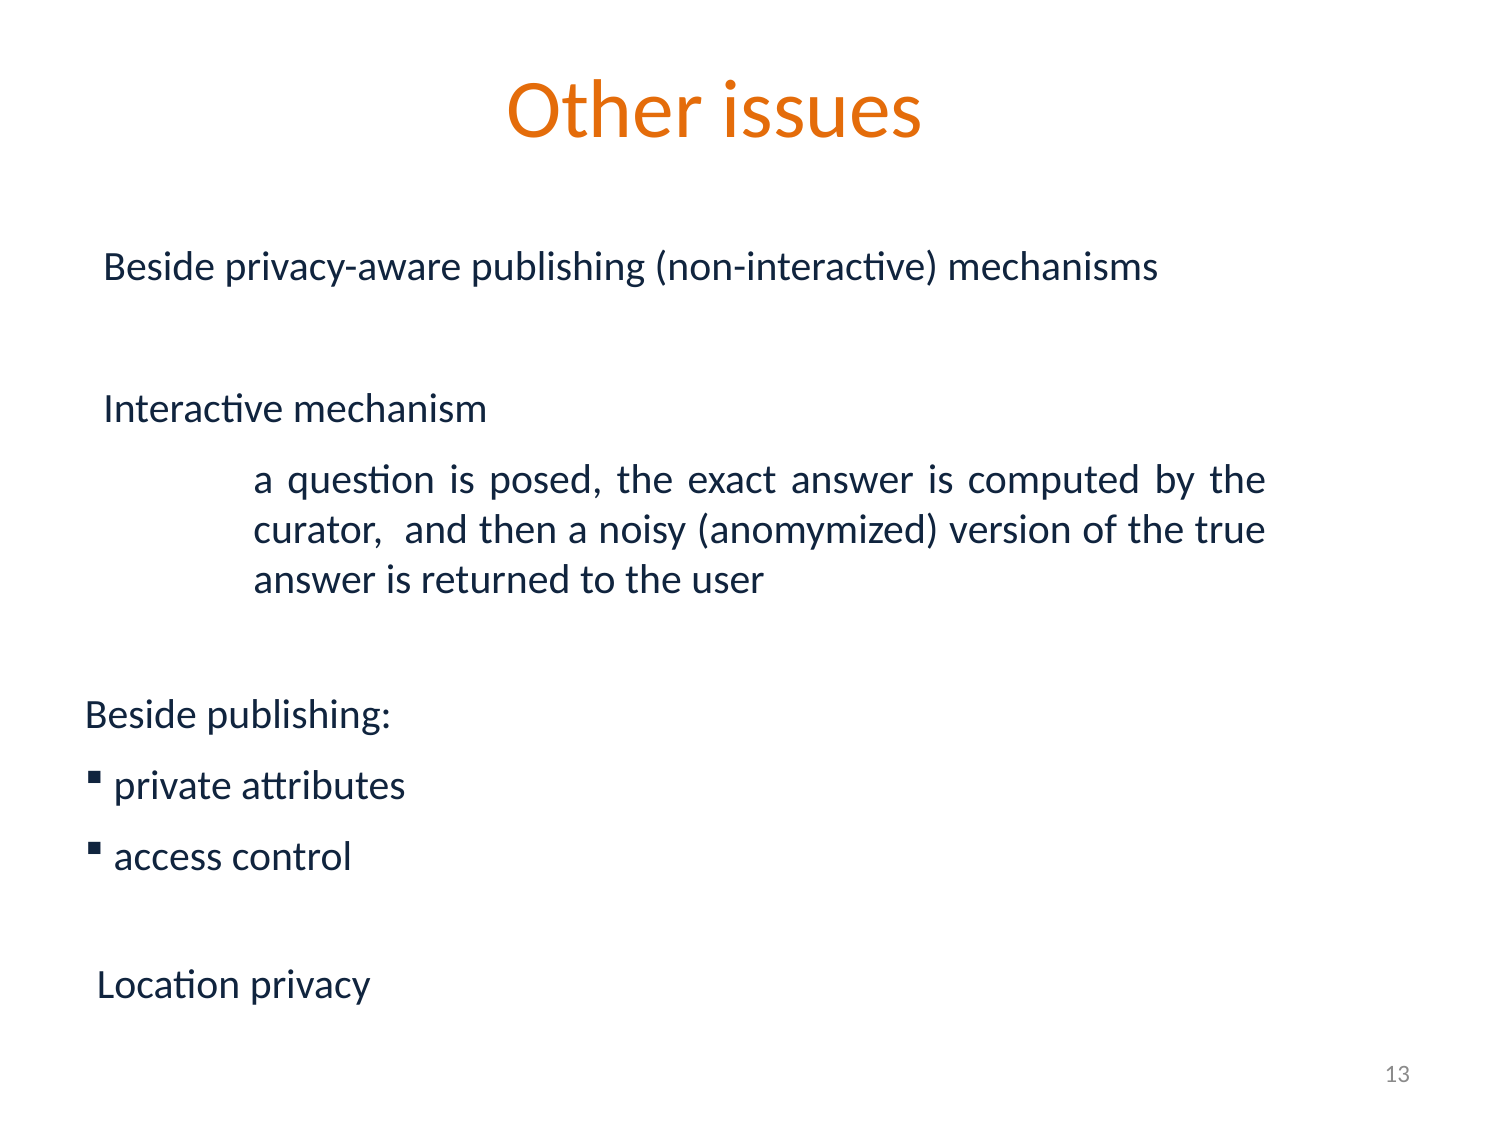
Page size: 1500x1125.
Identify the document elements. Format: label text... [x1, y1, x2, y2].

text_box Other issues [117, 46, 1313, 162]
slide_number 13 [1074, 1042, 1425, 1103]
text_box Location privacy [82, 949, 1383, 1014]
text_box Beside privacy-aware publishing (non-interactive) mechanisms Interactive mechanism a question is posed, the exact answer is computed by the curator, and then a noisy (anomymized) version of the true answer is returned to the user [88, 231, 1282, 610]
text_box Beside publishing: private attributes access control [70, 679, 1370, 887]
